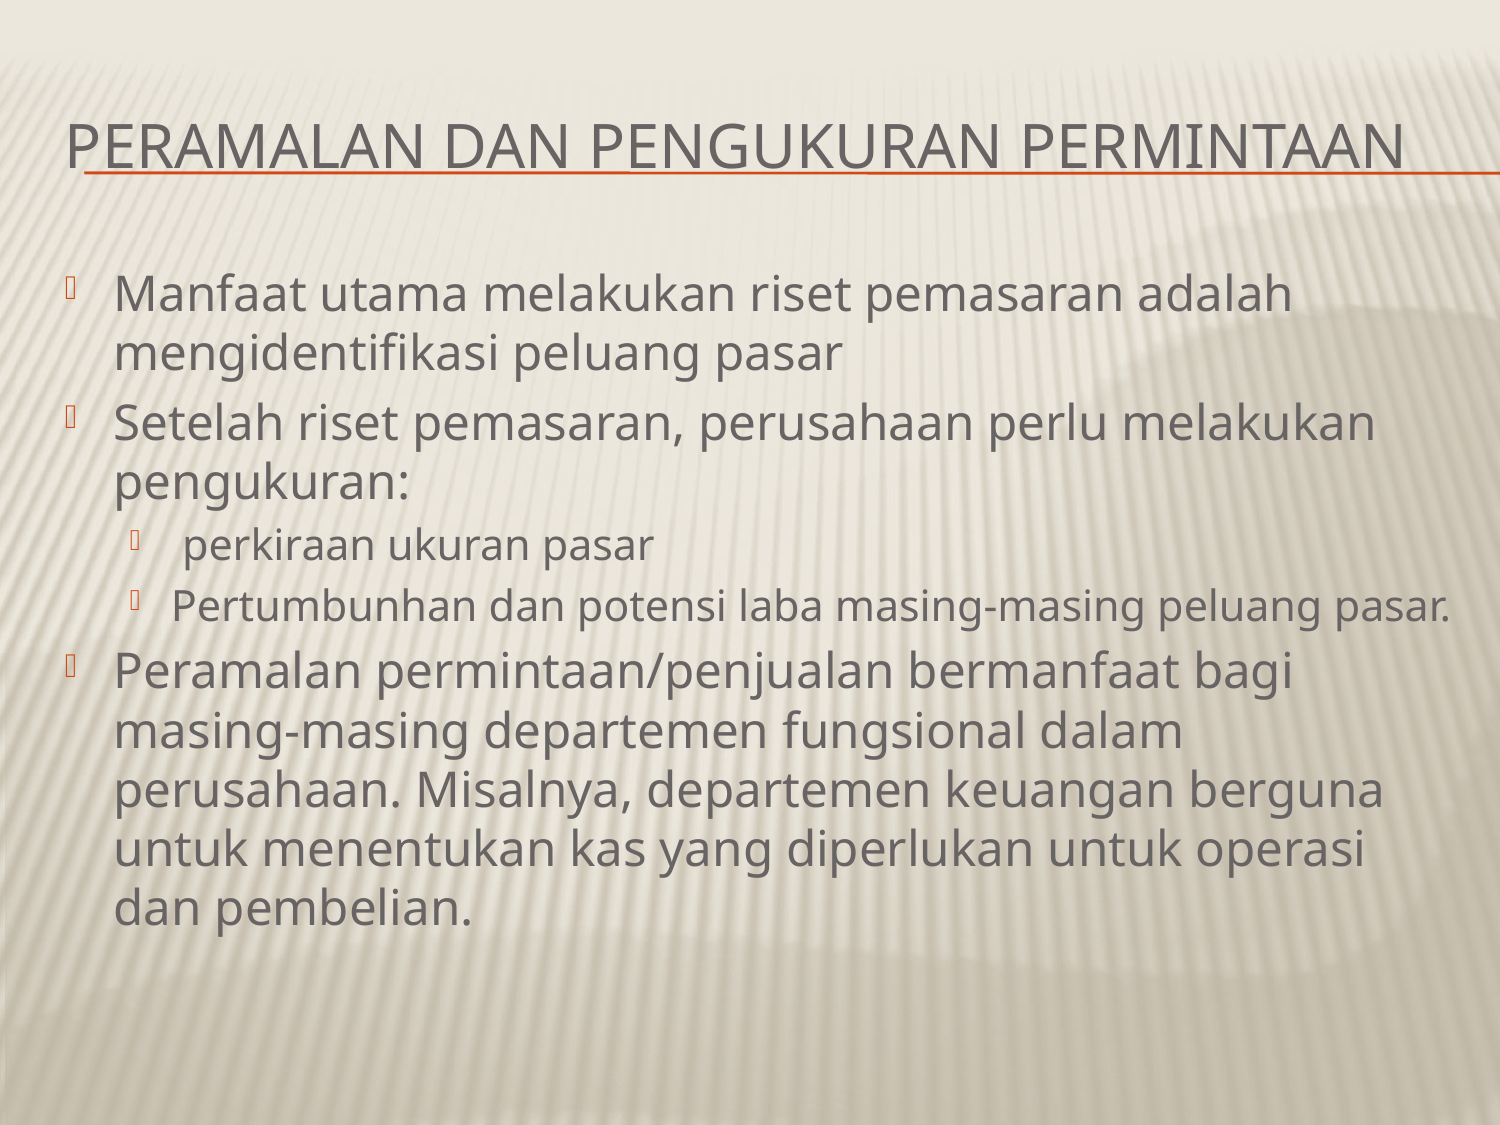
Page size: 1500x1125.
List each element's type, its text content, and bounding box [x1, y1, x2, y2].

title Peramalan dan Pengukuran Permintaan [50, 75, 1475, 213]
list Manfaat utama melakukan riset pemasaran adalah mengidentifikasi peluang pasar Setelah riset pemasaran, perusahaan perlu melakukan pengukuran: perkiraan ukuran pasar Pertumbunhan dan potensi laba masing-masing peluang pasar. Peramalan permintaan/penjualan bermanfaat bagi masing-masing departemen fungsional dalam perusahaan. Misalnya, departemen keuangan berguna untuk menentukan kas yang diperlukan untuk operasi dan pembelian. [50, 254, 1475, 998]
